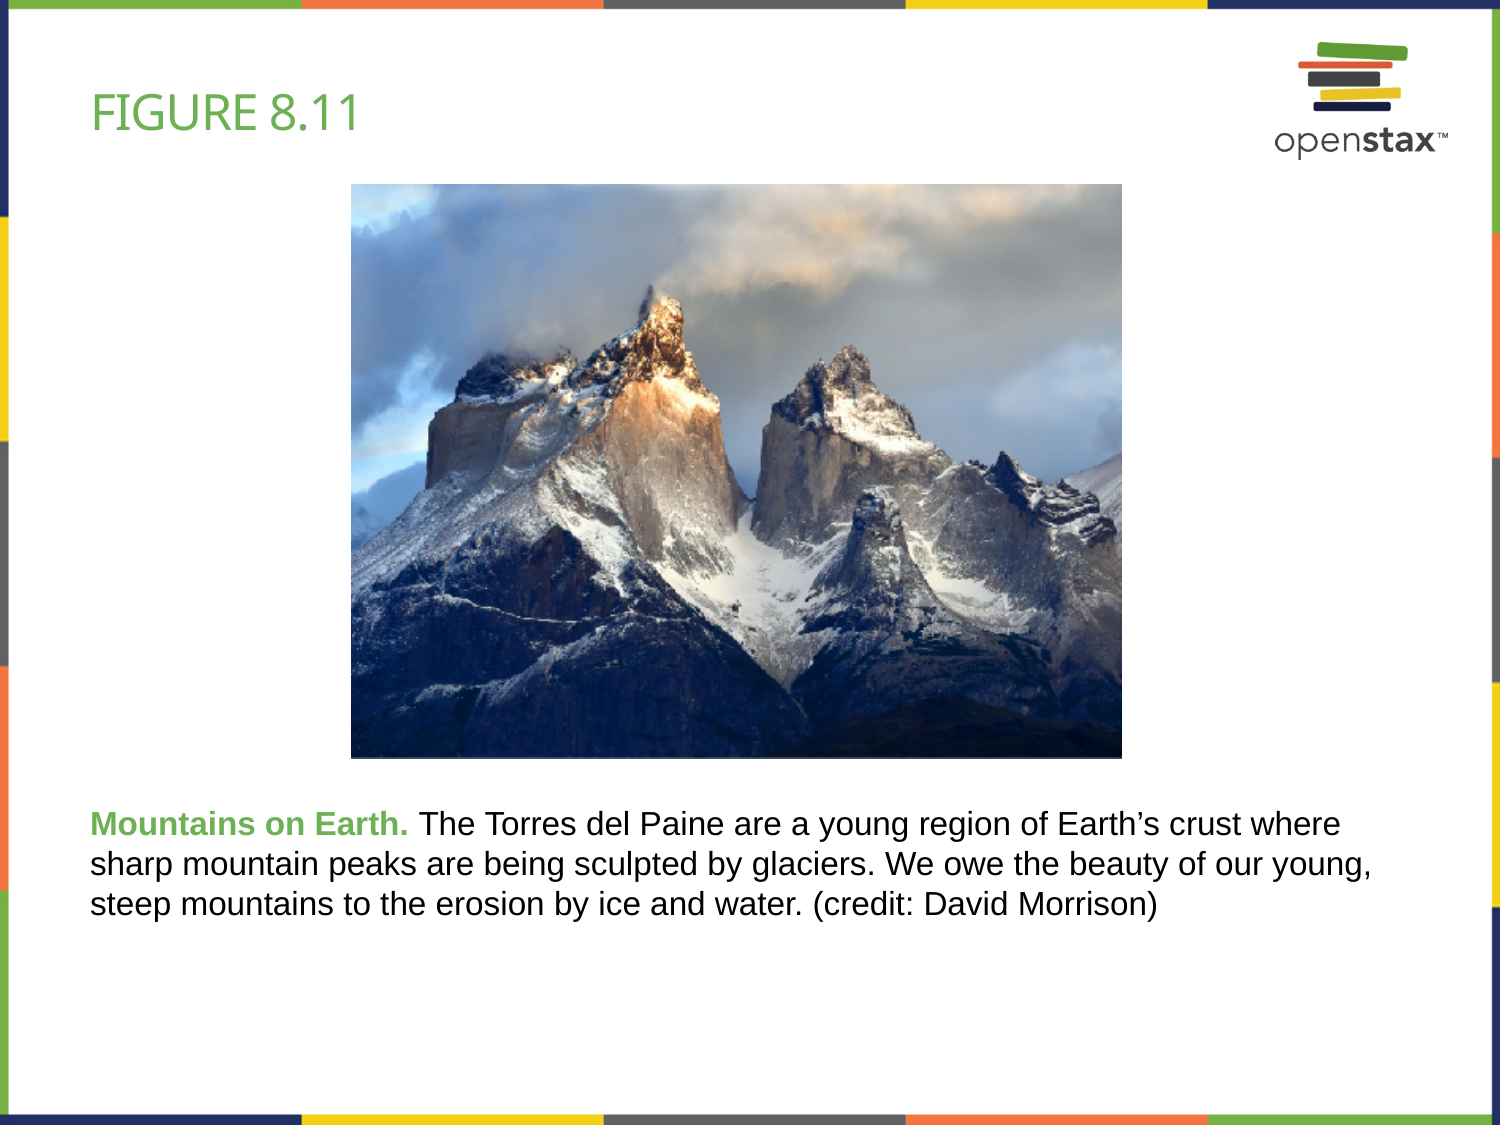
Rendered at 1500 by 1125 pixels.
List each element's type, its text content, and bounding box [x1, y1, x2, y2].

list Mountains on Earth. The Torres del Paine are a young region of Earth’s crust where sharp mountain peaks are being sculpted by glaciers. We owe the beauty of our young, steep mountains to the erosion by ice and water. (credit: David Morrison) [75, 794, 1398, 986]
title Figure 8.11 [75, 39, 1275, 148]
picture [0, 0, 1500, 1125]
